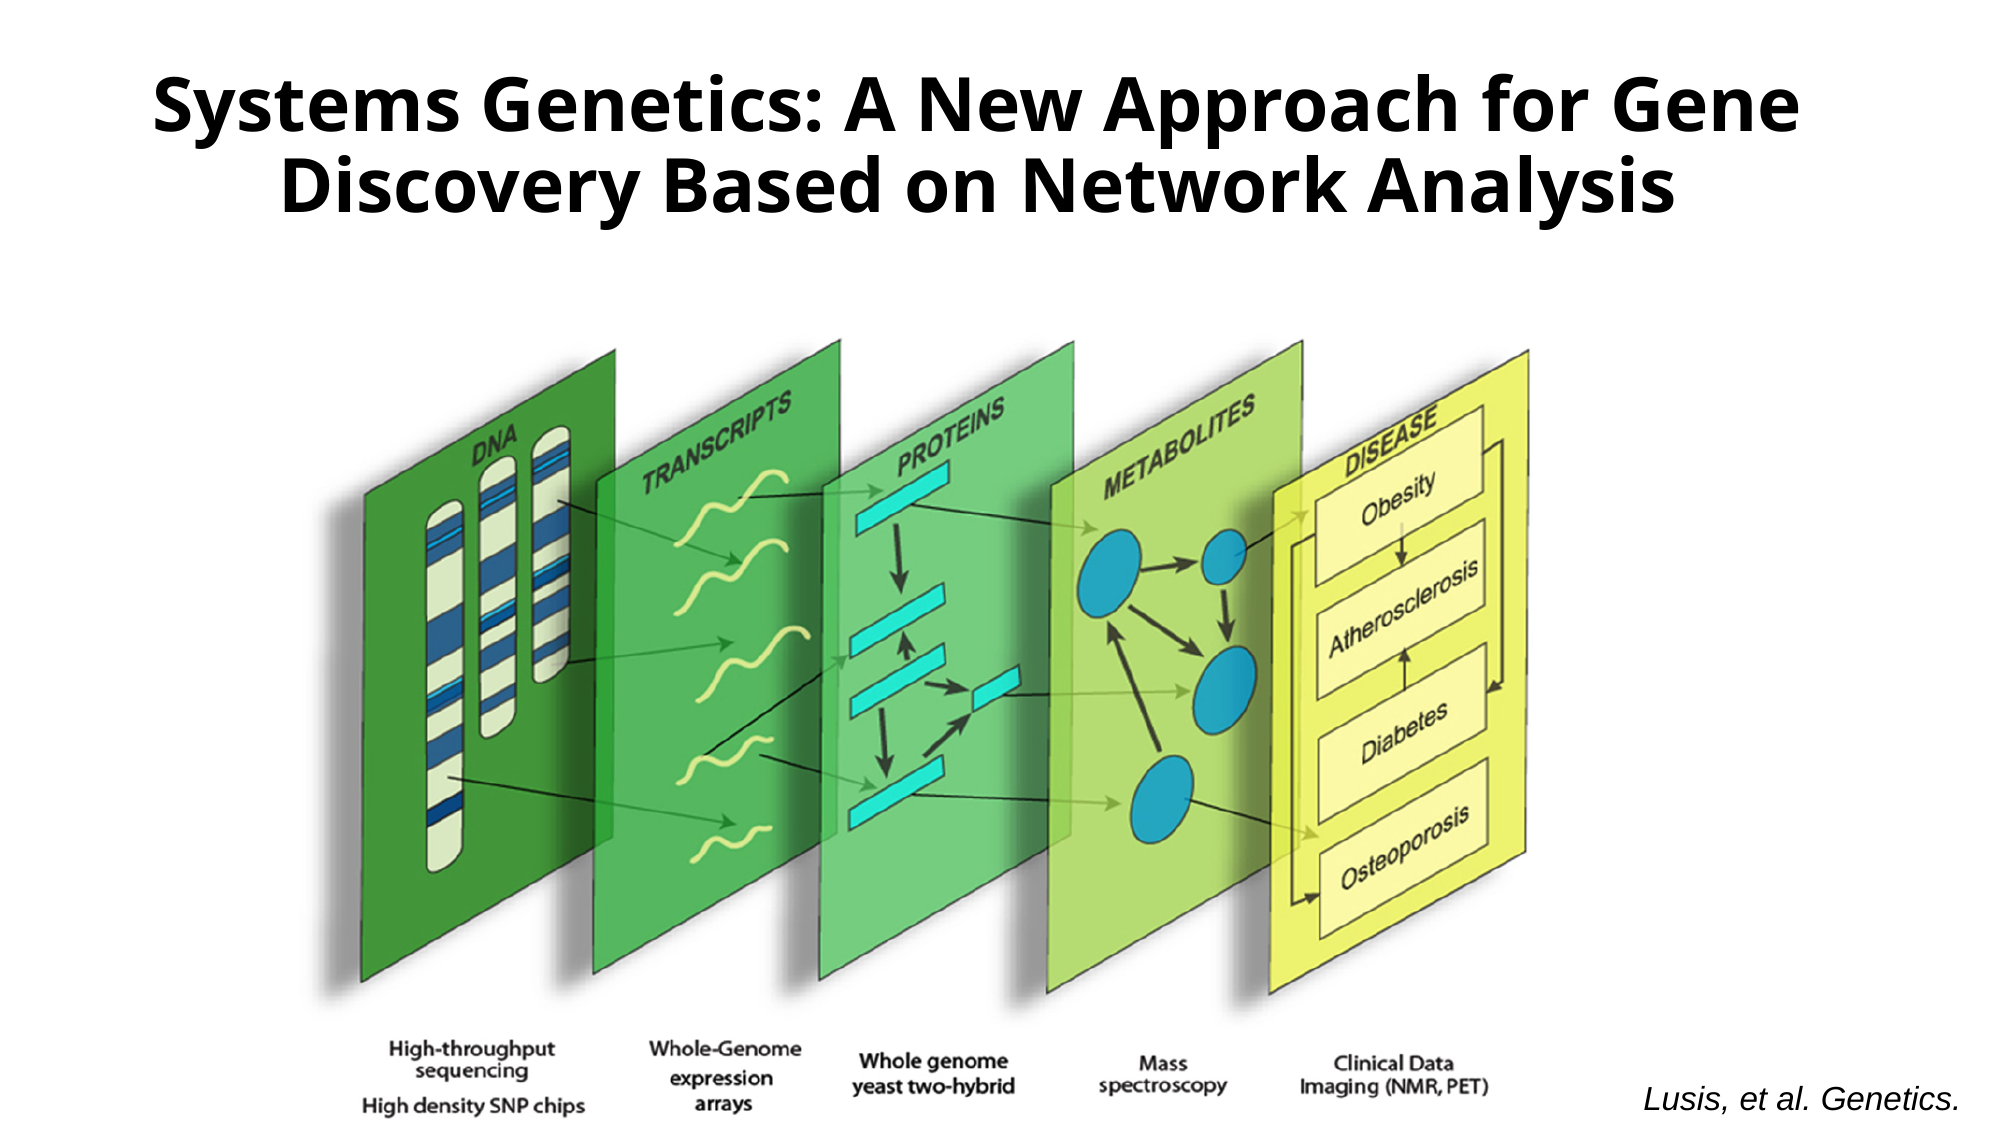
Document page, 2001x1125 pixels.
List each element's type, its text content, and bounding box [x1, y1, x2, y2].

title Systems Genetics: A New Approach for Gene Discovery Based on Network Analysis [115, 39, 1841, 257]
picture [298, 328, 1535, 1125]
text_box Lusis, et al. Genetics. [1628, 1069, 1978, 1125]
